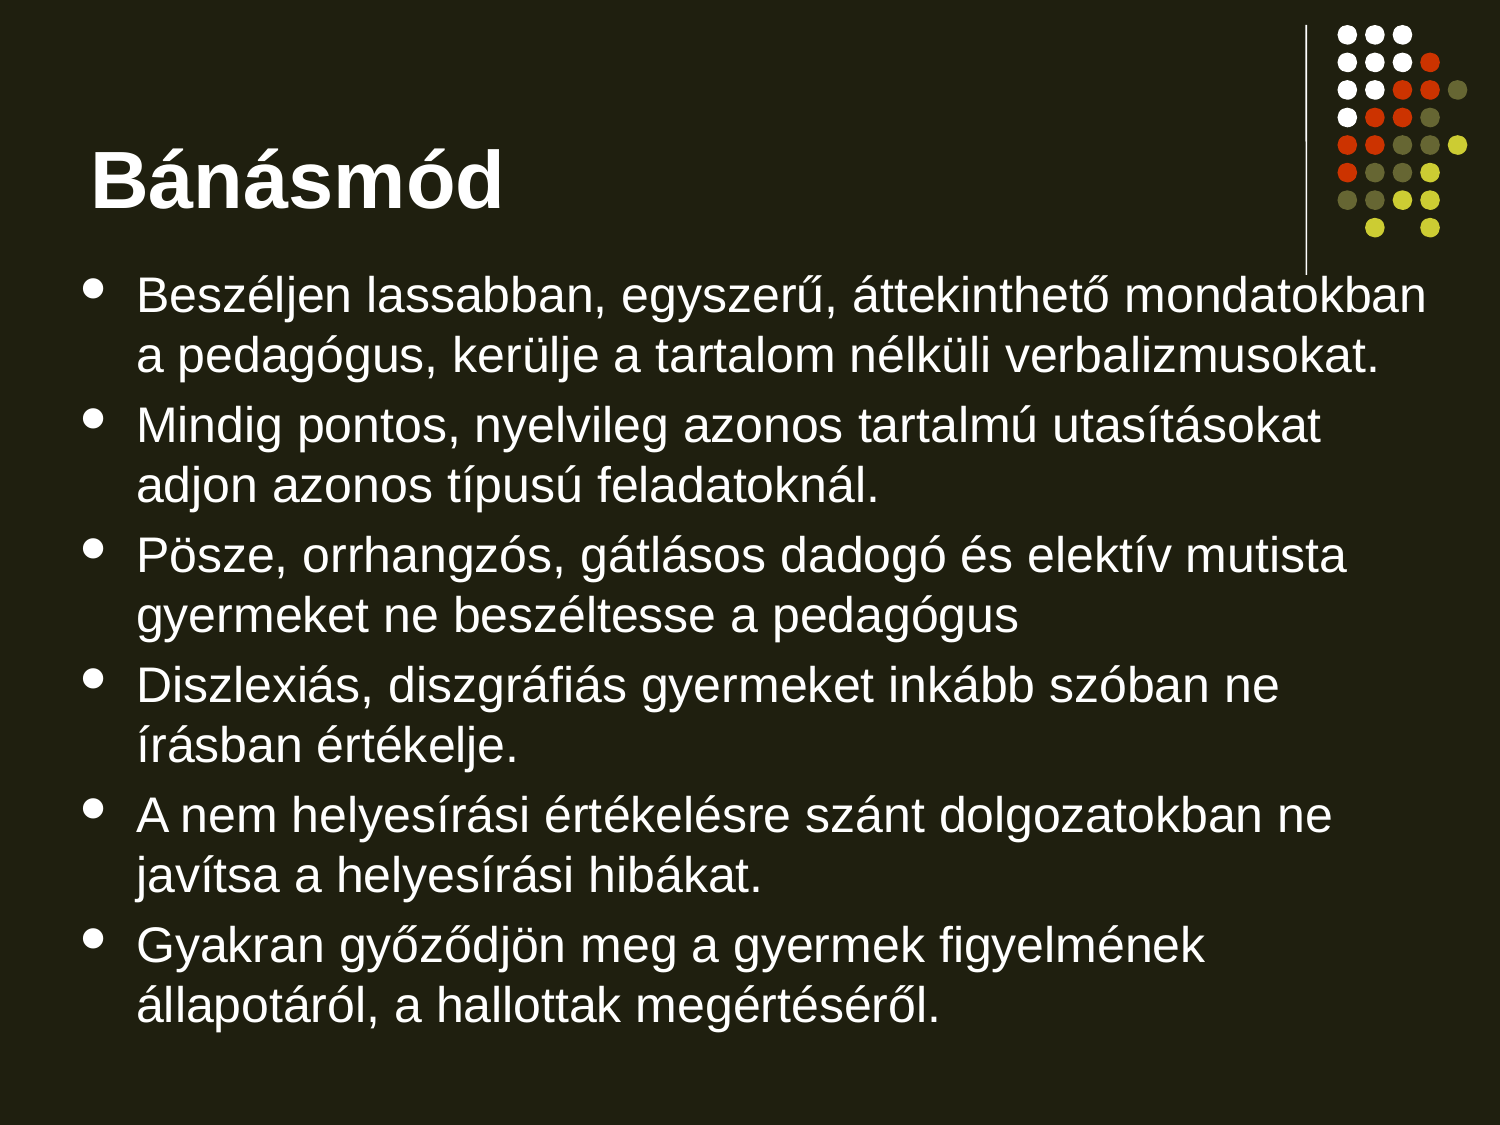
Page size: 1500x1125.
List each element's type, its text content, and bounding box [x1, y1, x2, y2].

title Bánásmód [75, 20, 1313, 233]
list Beszéljen lassabban, egyszerű, áttekinthető mondatokban a pedagógus, kerülje a tartalom nélküli verbalizmusokat. Mindig pontos, nyelvileg azonos tartalmú utasításokat adjon azonos típusú feladatoknál. Pösze, orrhangzós, gátlásos dadogó és elektív mutista gyermeket ne beszéltesse a pedagógus Diszlexiás, diszgráfiás gyermeket inkább szóban ne írásban értékelje. A nem helyesírási értékelésre szánt dolgozatokban ne javítsa a helyesírási hibákat. Gyakran győződjön meg a gyermek figyelmének állapotáról, a hallottak megértéséről. [64, 255, 1471, 980]
